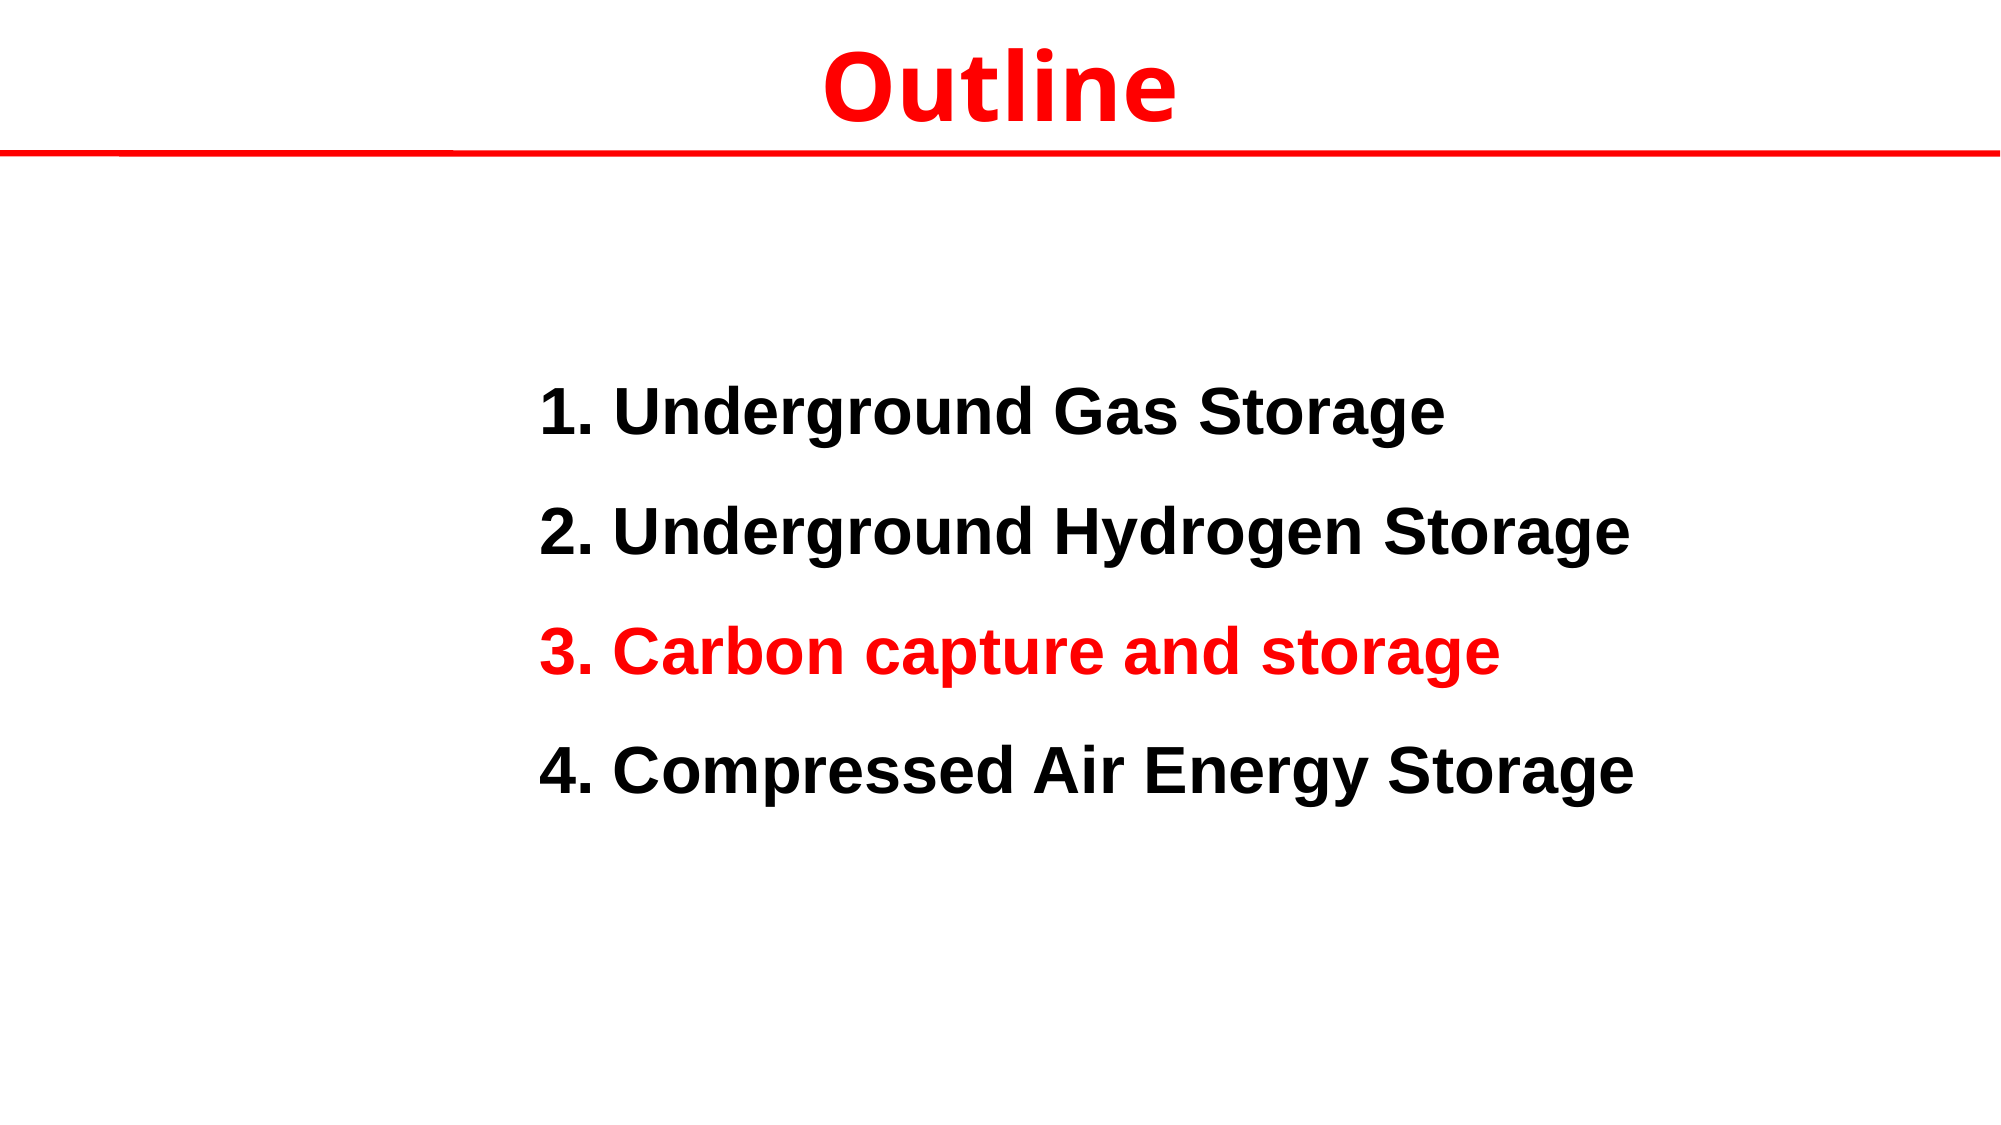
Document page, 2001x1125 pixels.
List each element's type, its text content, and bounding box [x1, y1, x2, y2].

text_box 1. Underground Gas Storage 2. Underground Hydrogen Storage 3. Carbon capture and storage 4. Compressed Air Energy Storage [539, 327, 1838, 808]
text_box Outline [0, 19, 2000, 147]
